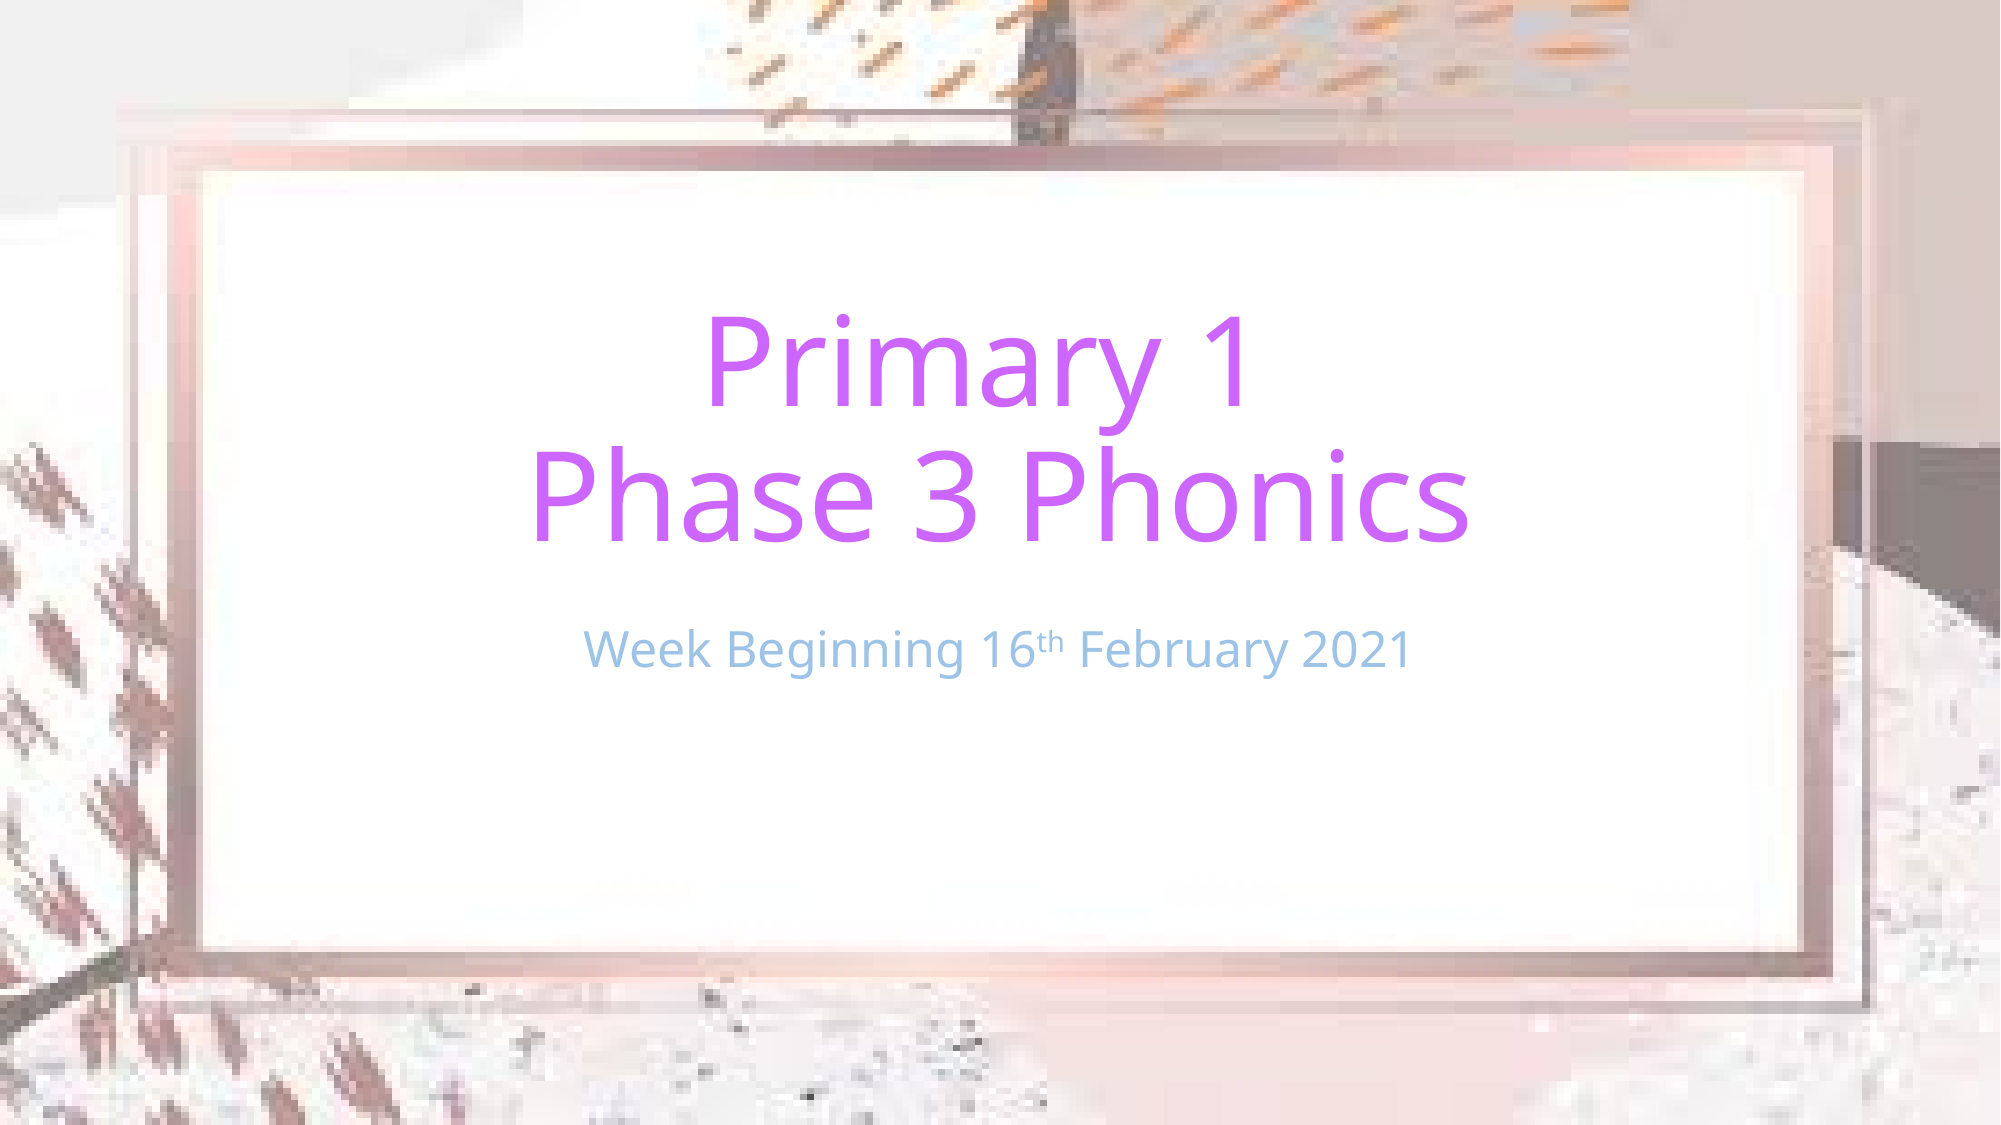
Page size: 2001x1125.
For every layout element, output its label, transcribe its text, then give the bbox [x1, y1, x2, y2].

subtitle Week Beginning 16th February 2021 [249, 616, 1750, 712]
title Primary 1 Phase 3 Phonics [249, 184, 1750, 576]
